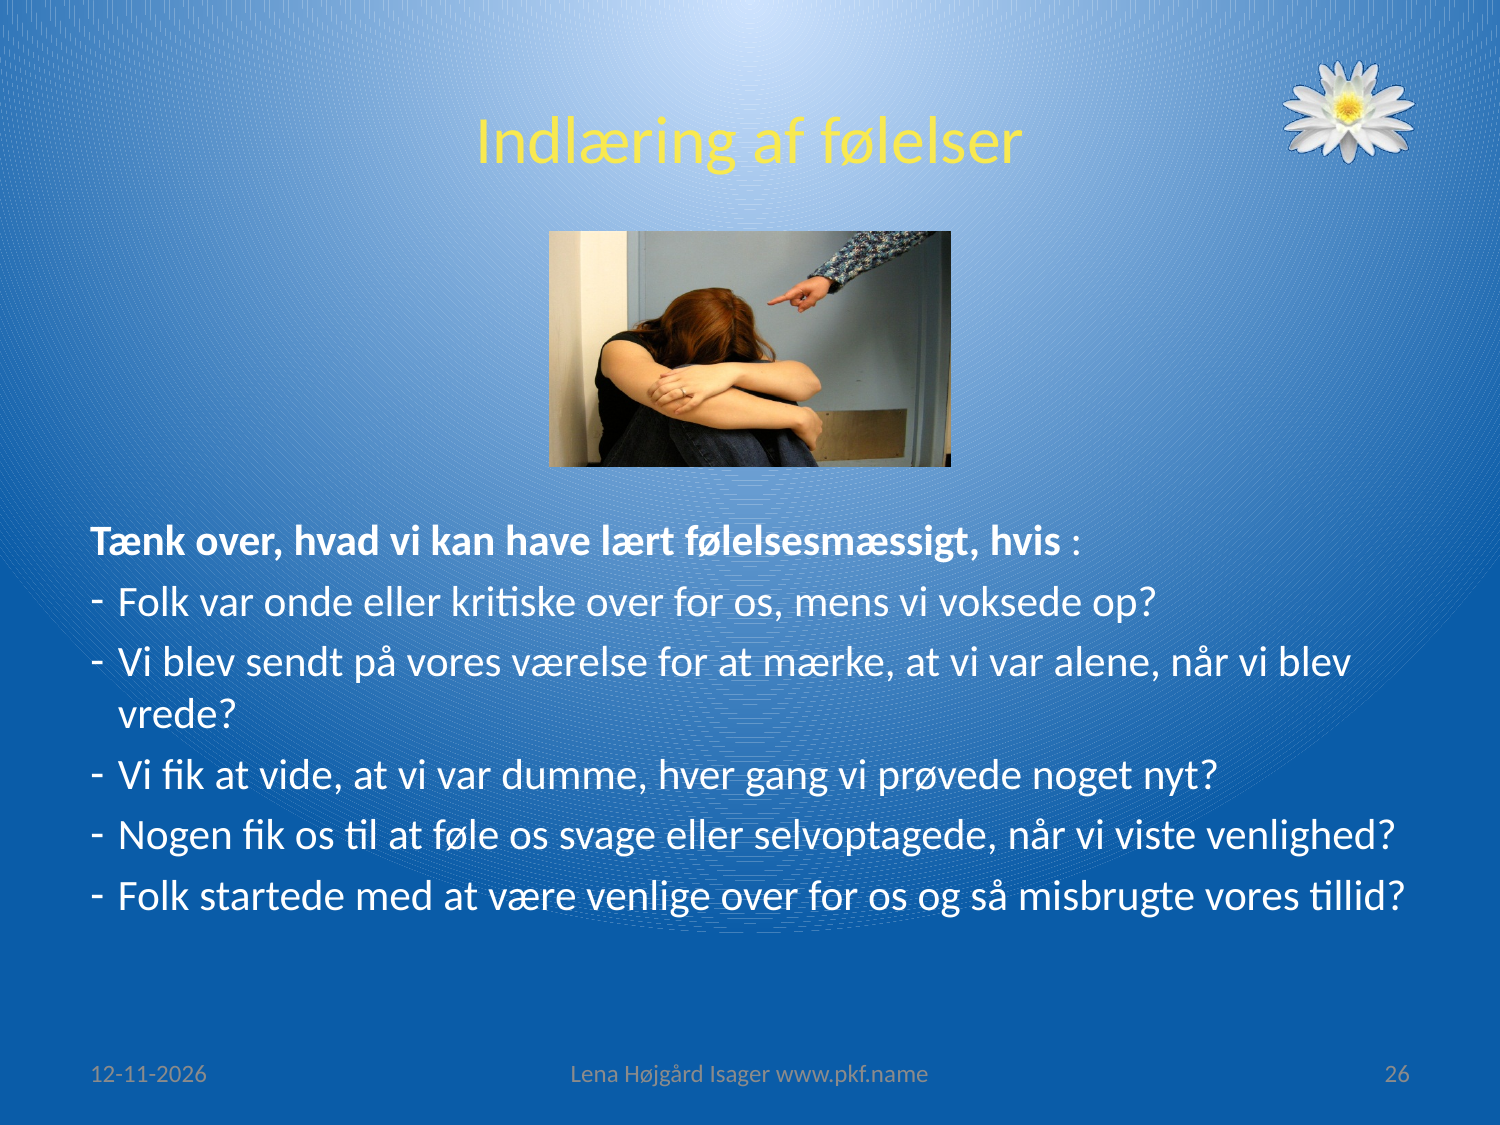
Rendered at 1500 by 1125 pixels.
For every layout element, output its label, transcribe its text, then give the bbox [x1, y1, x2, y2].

picture [1271, 49, 1426, 185]
slide_number 26 [1074, 1042, 1425, 1103]
footer Lena Højgård Isager www.pkf.name [512, 1042, 988, 1103]
title Indlæring af følelser [75, 87, 1265, 185]
list Tænk over, hvad vi kan have lært følelsesmæssigt, hvis : Folk var onde eller kritiske over for os, mens vi voksede op? Vi blev sendt på vores værelse for at mærke, at vi var alene, når vi blev vrede? Vi fik at vide, at vi var dumme, hver gang vi prøvede noget nyt? Nogen fik os til at føle os svage eller selvoptagede, når vi viste venlighed? Folk startede med at være venlige over for os og så misbrugte vores tillid? [75, 262, 1425, 1005]
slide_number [75, 1042, 425, 1103]
picture [548, 231, 951, 467]
